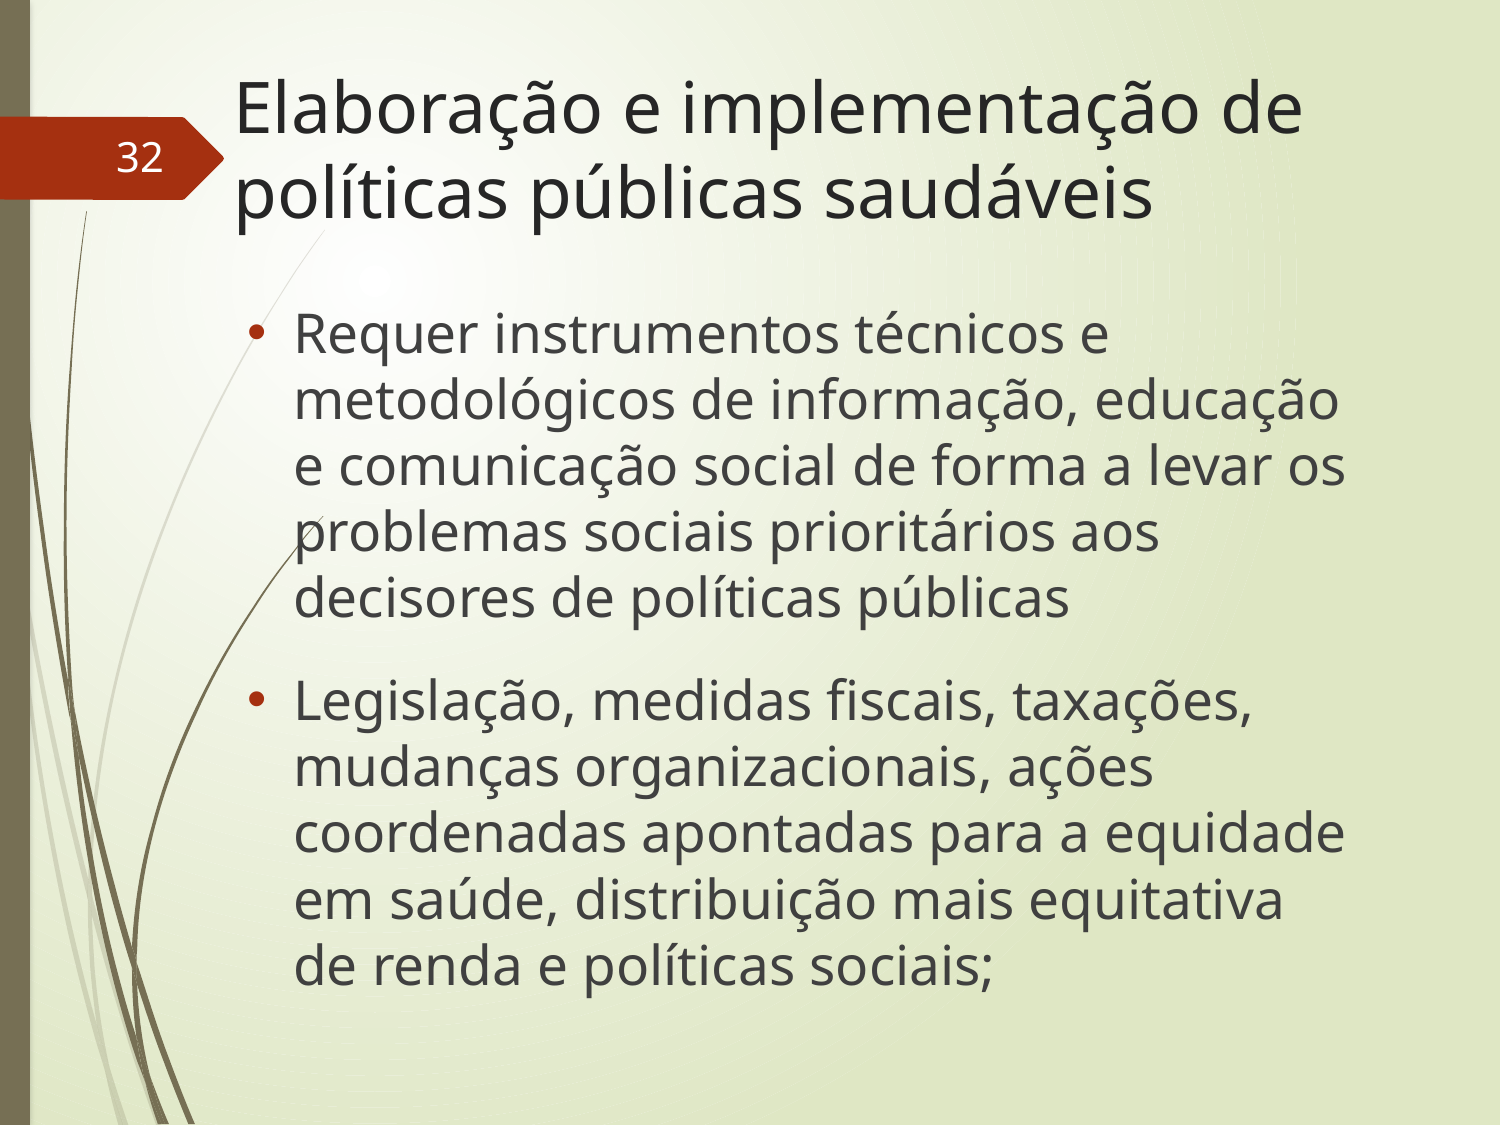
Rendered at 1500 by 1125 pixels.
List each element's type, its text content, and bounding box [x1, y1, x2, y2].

title Elaboração e implementação de políticas públicas saudáveis [218, 54, 1436, 243]
list Requer instrumentos técnicos e metodológicos de informação, educação e comunicação social de forma a levar os problemas sociais prioritários aos decisores de políticas públicas Legislação, medidas fiscais, taxações, mudanças organizacionais, ações coordenadas apontadas para a equidade em saúde, distribuição mais equitativa de renda e políticas sociais; [158, 290, 1376, 1071]
slide_number 32 [83, 129, 180, 190]
